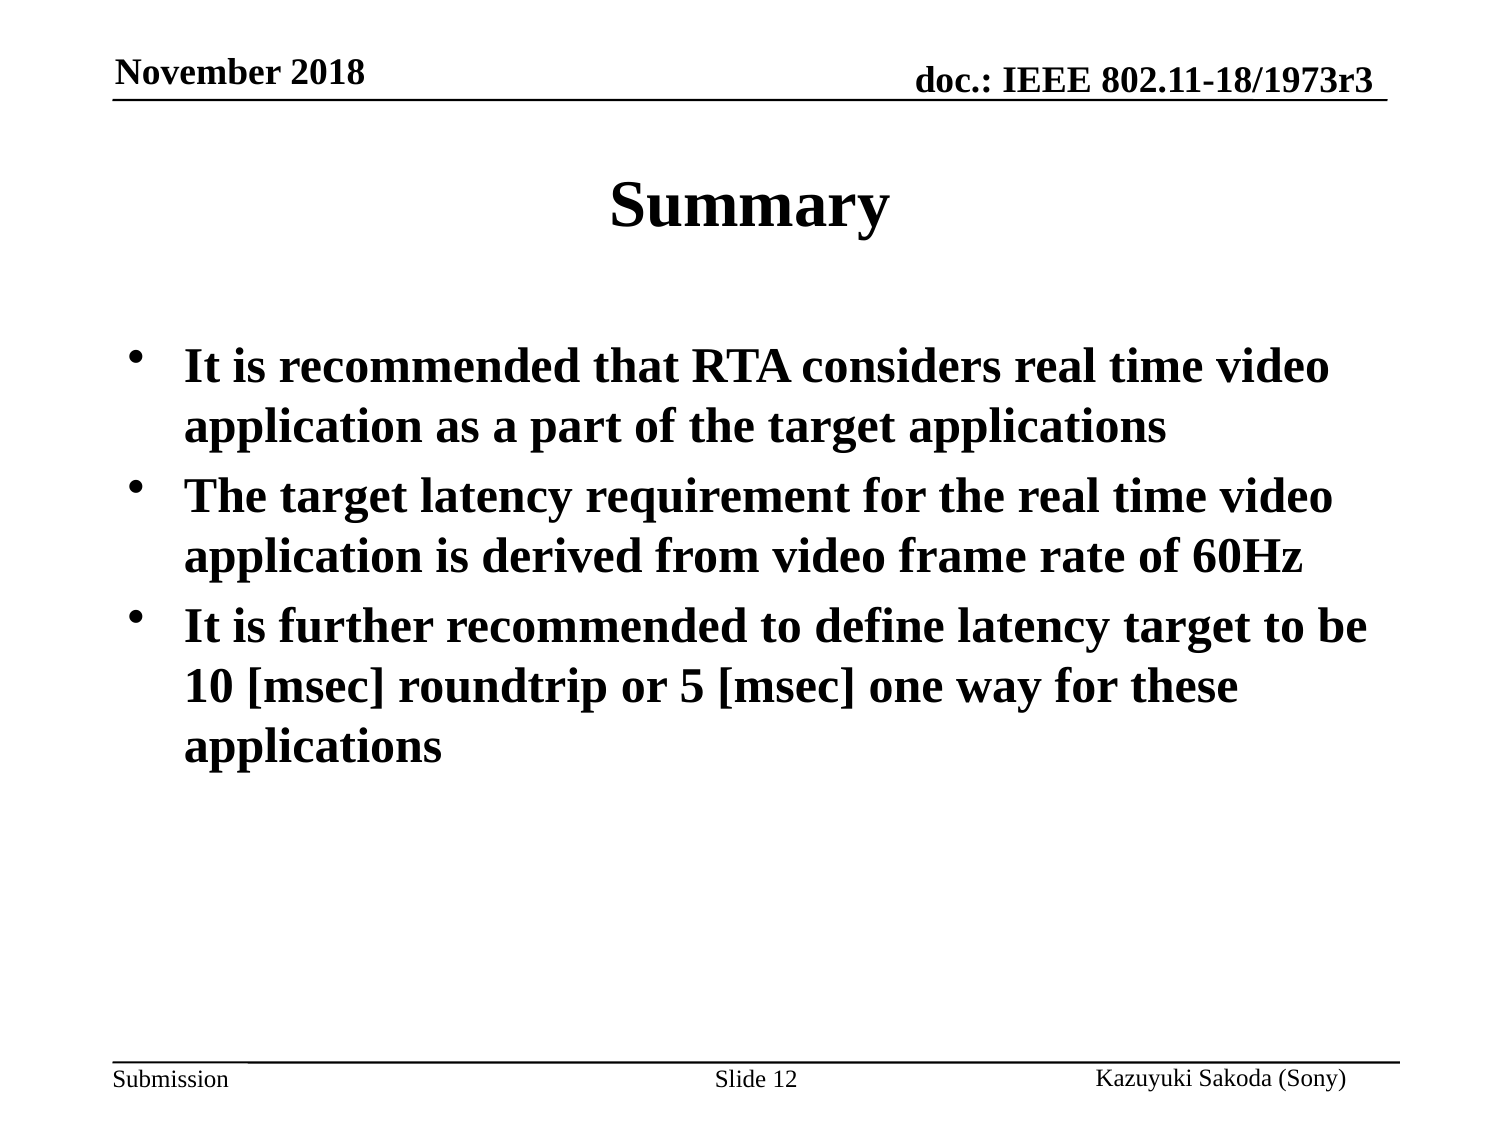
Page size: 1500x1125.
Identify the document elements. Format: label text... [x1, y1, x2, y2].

title Summary [112, 112, 1388, 288]
slide_number Slide 12 [712, 1062, 800, 1093]
list It is recommended that RTA considers real time video application as a part of the target applications The target latency requirement for the real time video application is derived from video frame rate of 60Hz It is further recommended to define latency target to be 10 [msec] roundtrip or 5 [msec] one way for these applications [112, 324, 1388, 1000]
